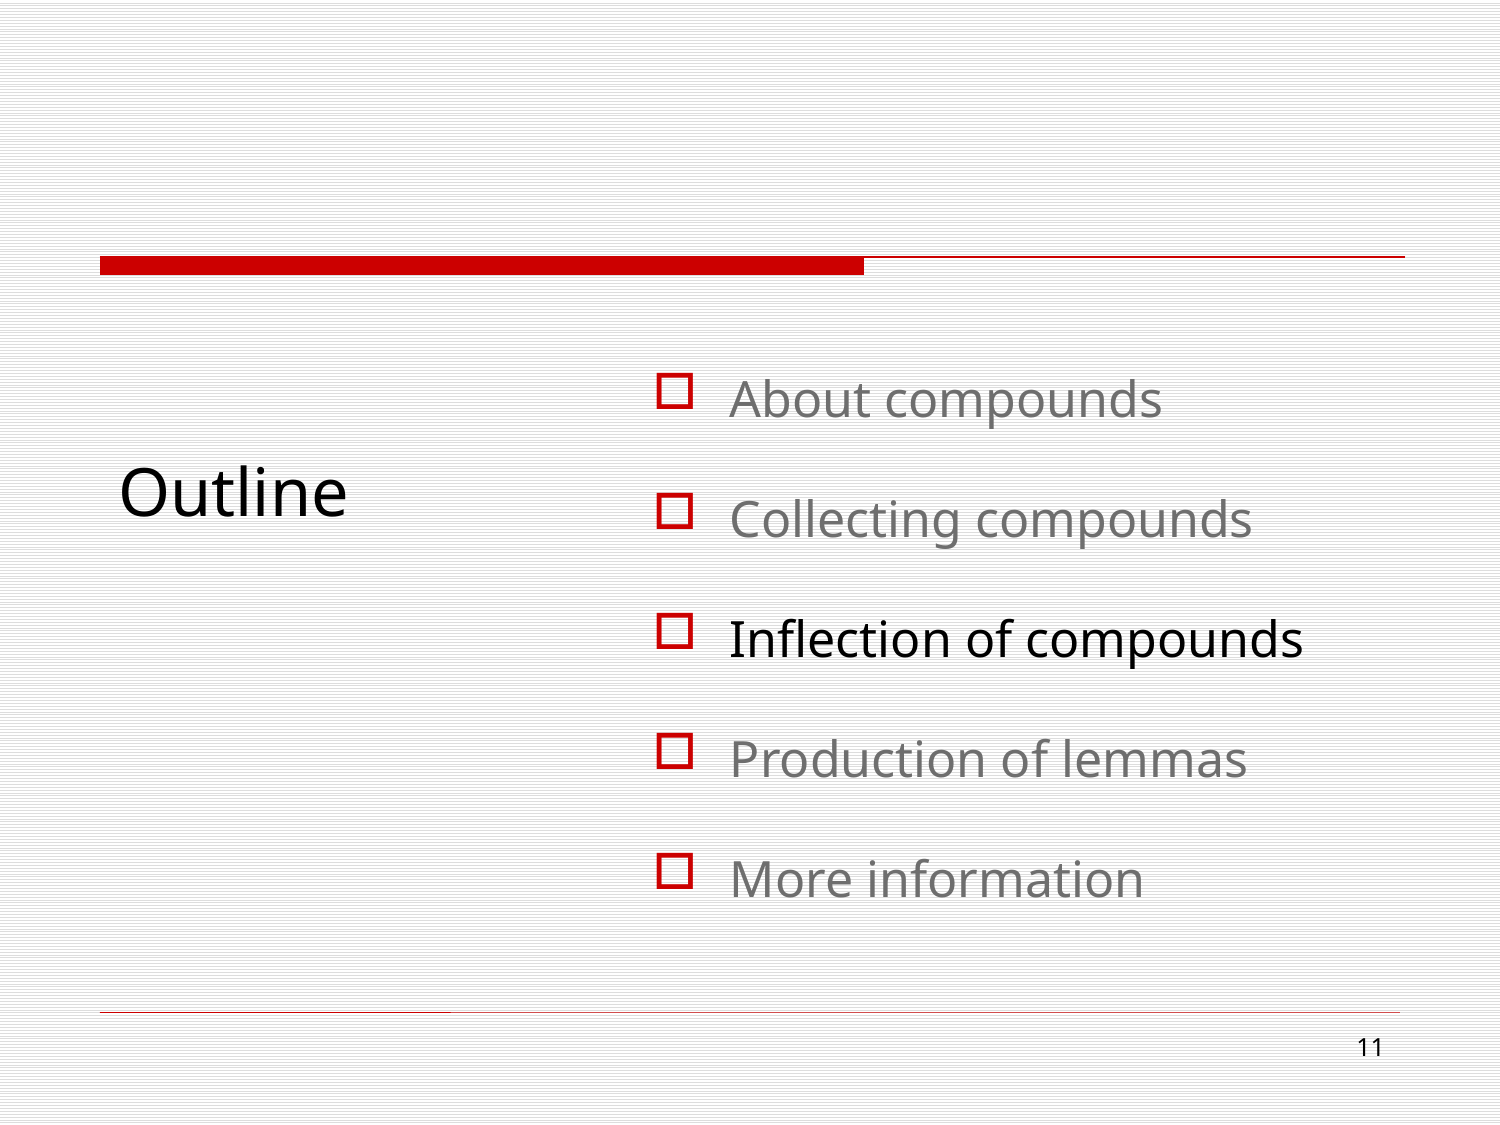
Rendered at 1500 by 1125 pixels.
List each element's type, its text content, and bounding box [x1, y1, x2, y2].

title Outline [103, 275, 588, 538]
list About compounds Collecting compounds Inflection of compounds Production of lemmas More information [637, 299, 1398, 1013]
slide_number 11 [1074, 1024, 1400, 1103]
